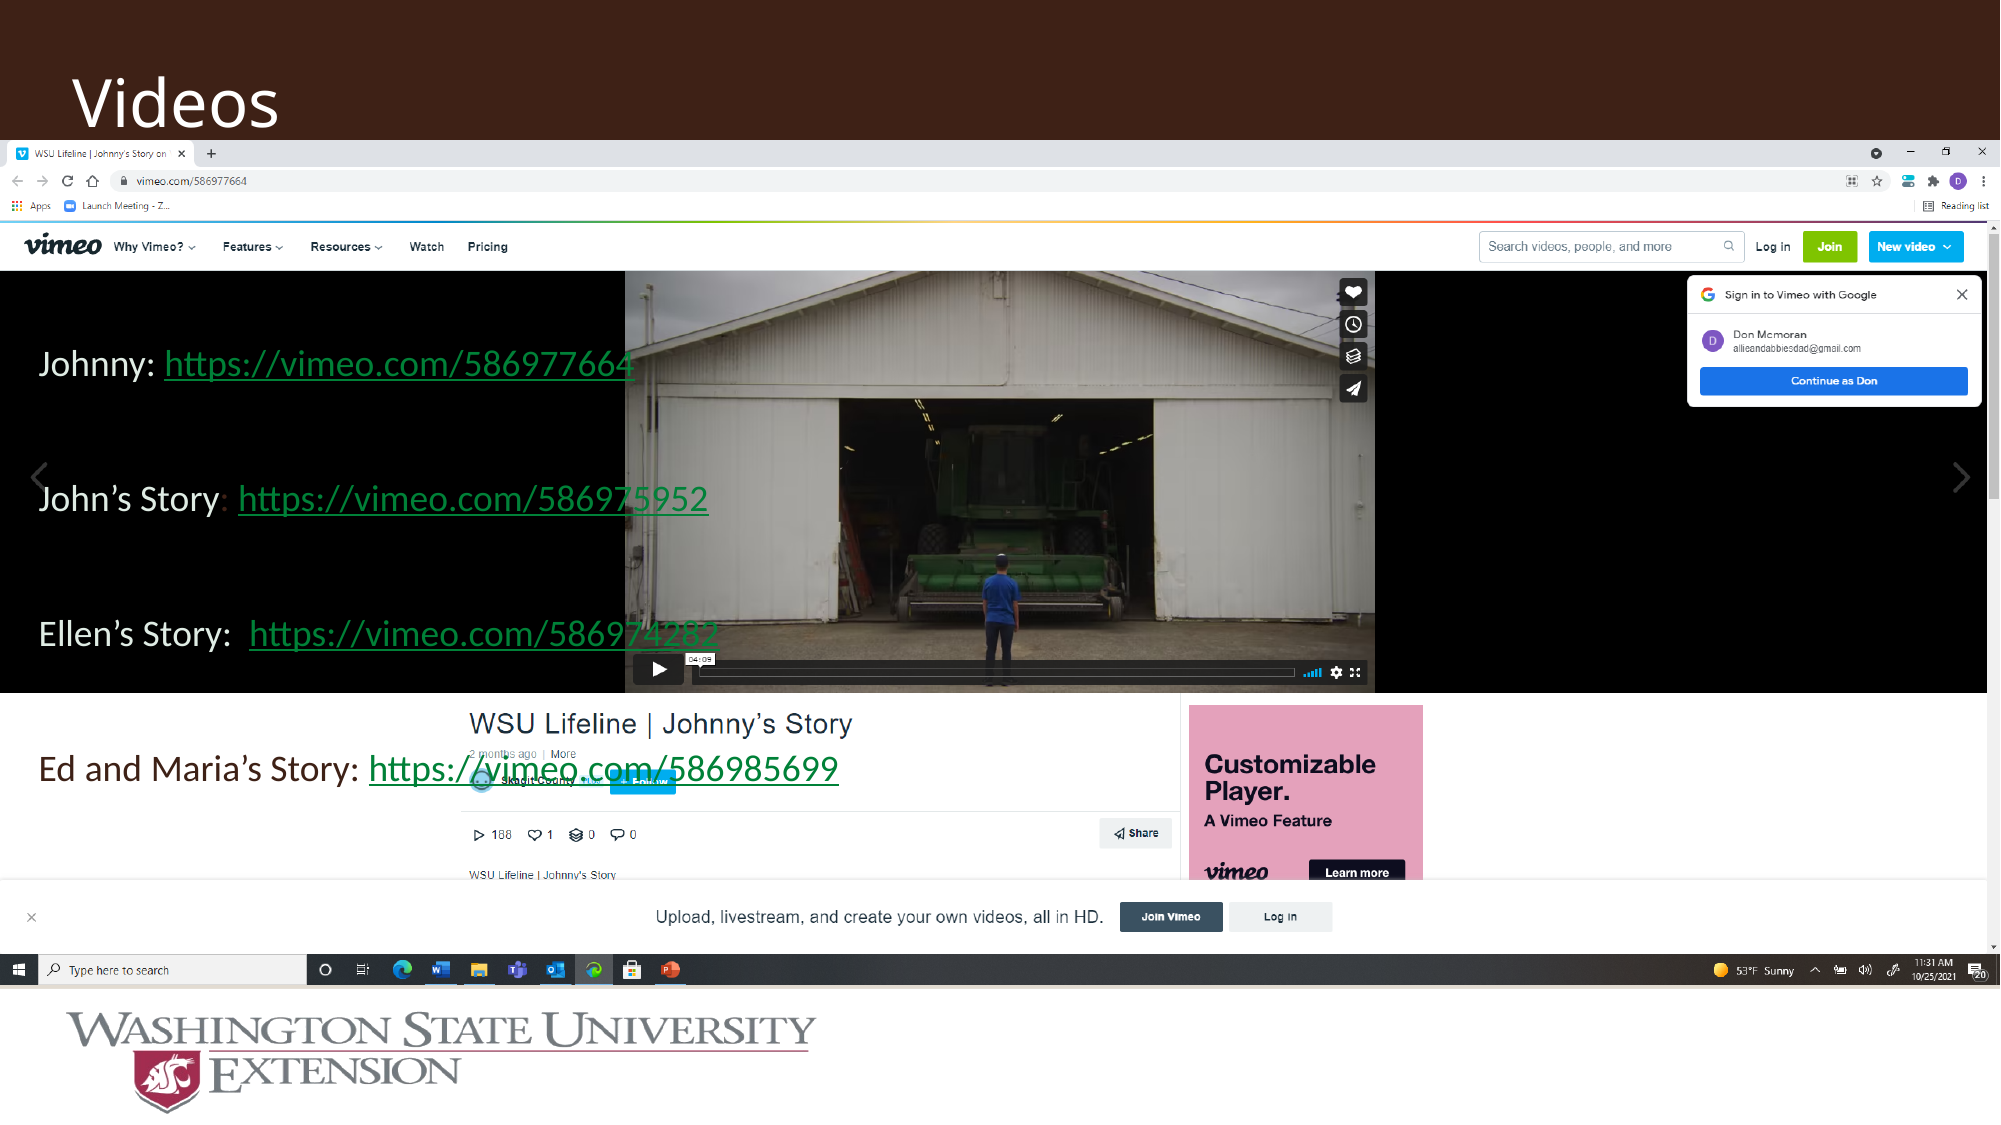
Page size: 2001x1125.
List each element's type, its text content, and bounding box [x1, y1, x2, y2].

picture [0, 140, 2000, 985]
picture [59, 999, 835, 1118]
title Videos [57, 52, 1931, 137]
